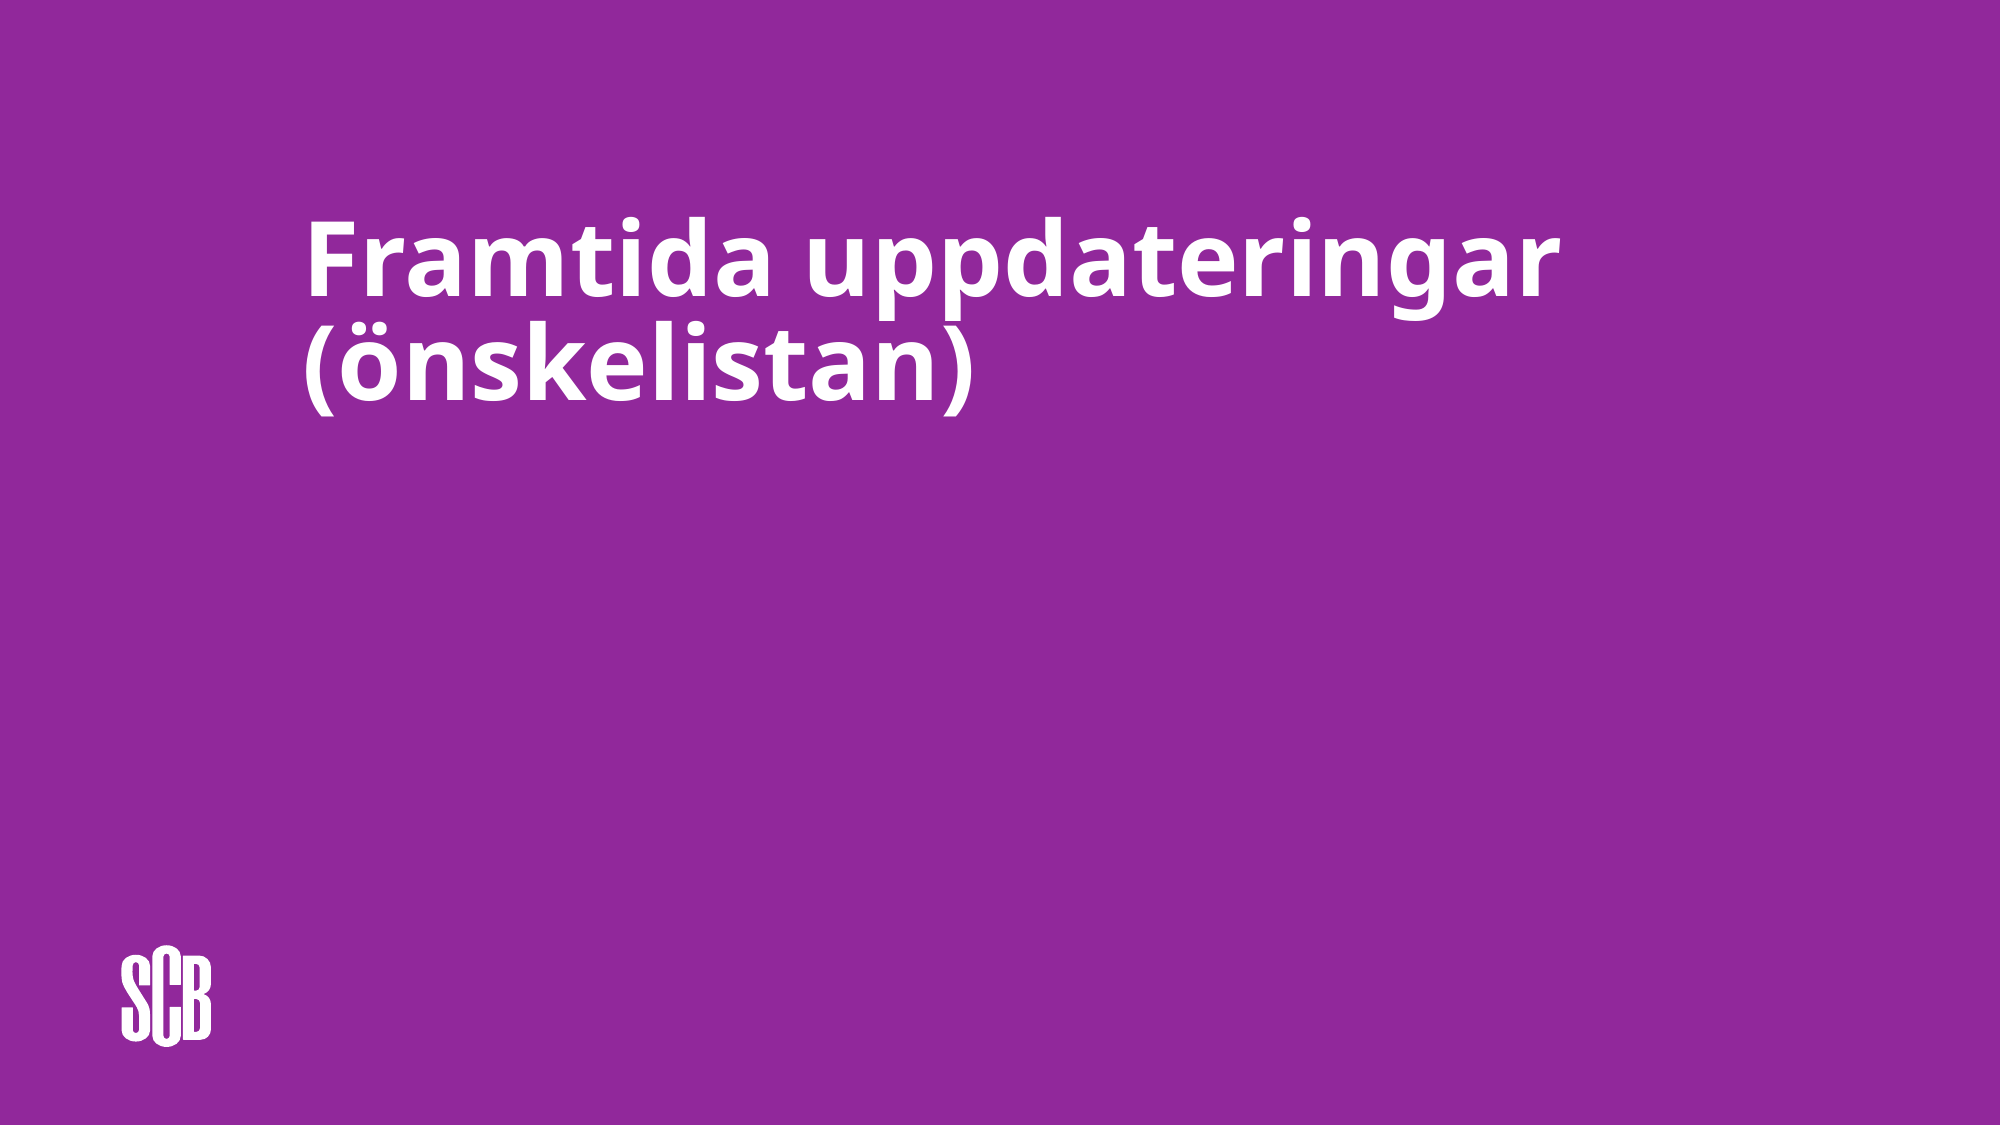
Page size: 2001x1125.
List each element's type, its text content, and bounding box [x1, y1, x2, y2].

title Framtida uppdateringar (önskelistan) [302, 212, 1700, 431]
